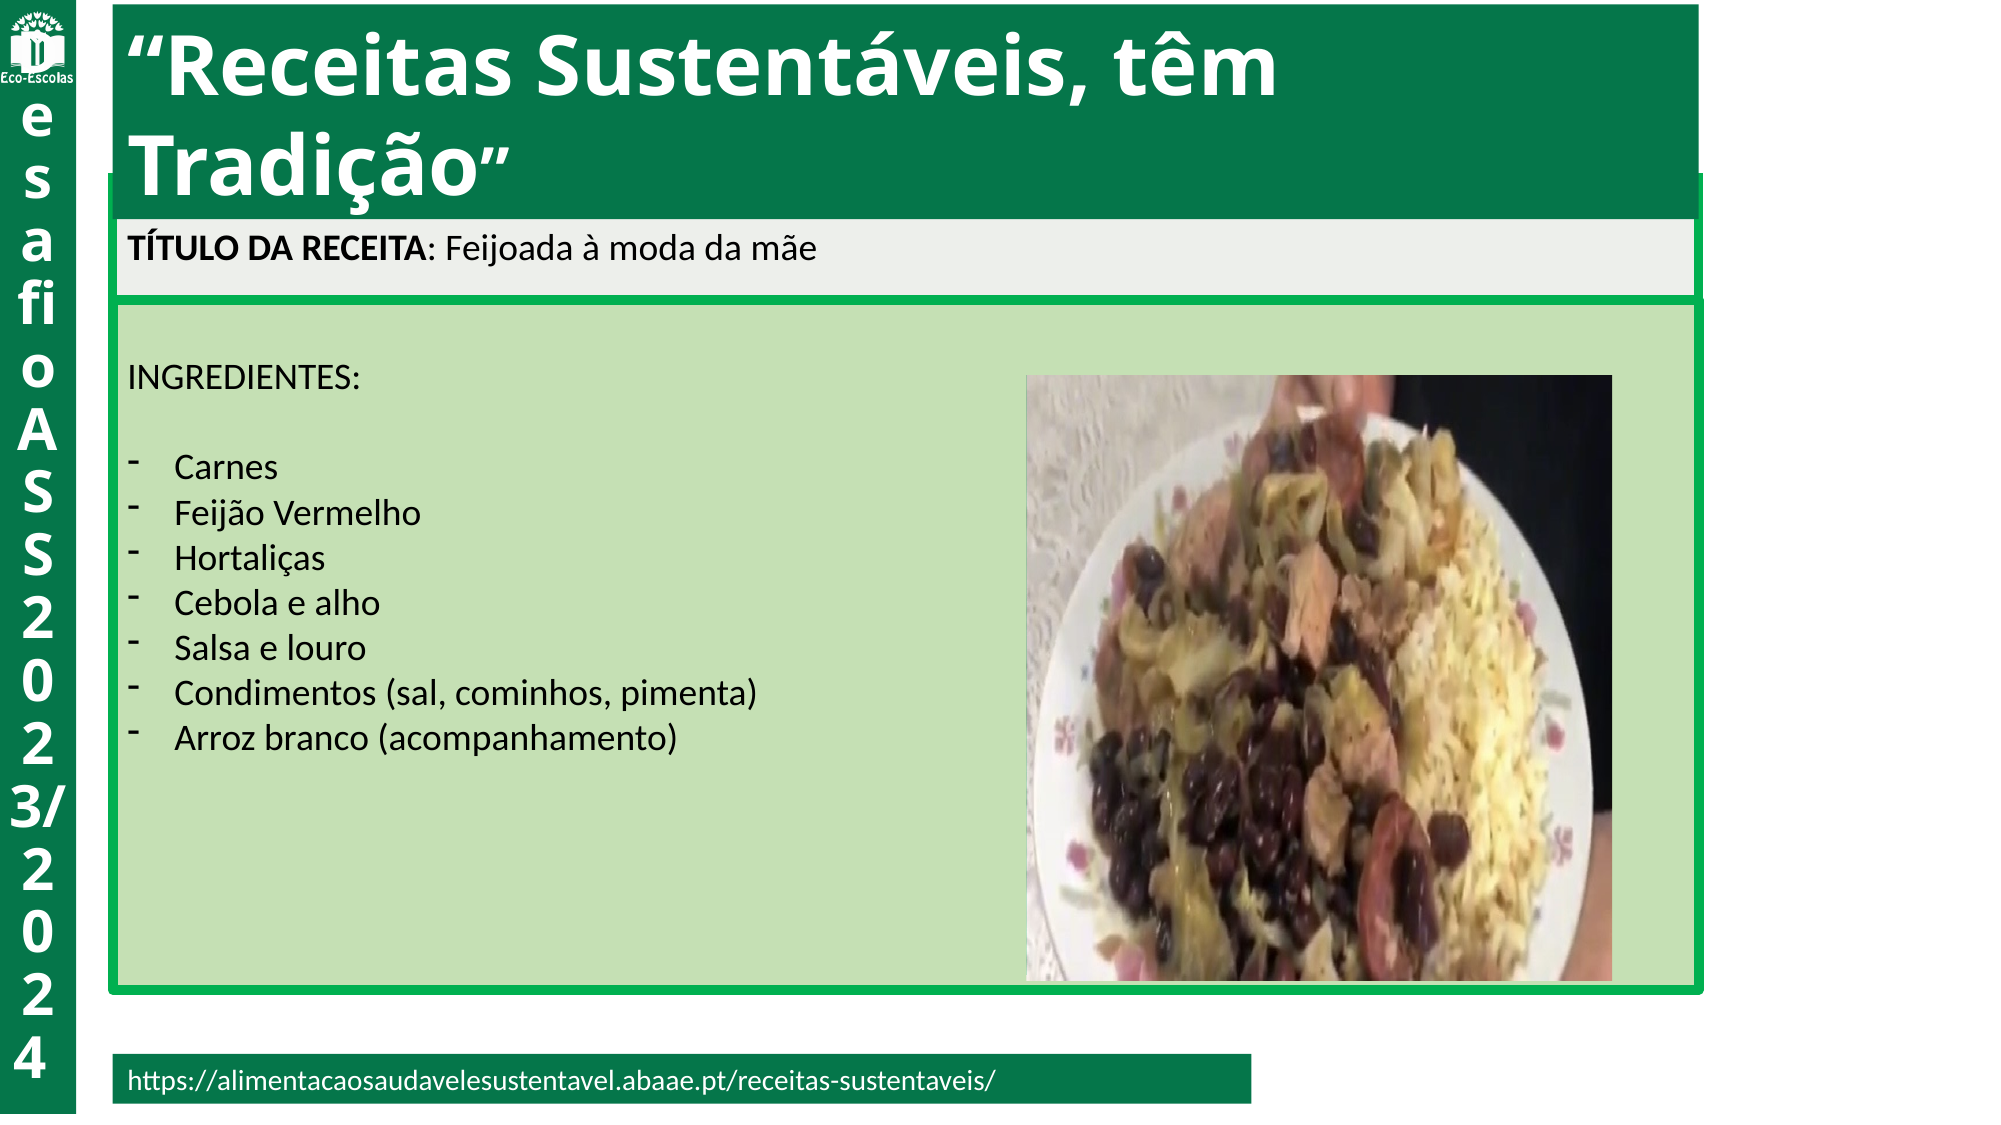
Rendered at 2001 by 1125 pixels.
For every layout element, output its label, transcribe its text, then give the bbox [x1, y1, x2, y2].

text_box INGREDIENTES: Carnes Feijão Vermelho Hortaliças Cebola e alho Salsa e louro Condimentos (sal, cominhos, pimenta) Arroz branco (acompanhamento) [112, 300, 1699, 990]
picture [1, 11, 73, 83]
title Desafio ASS 2023/2024 [0, 0, 77, 1114]
text_box TÍTULO DA RECEITA: Feijoada à moda da mãe [112, 176, 1700, 314]
picture [1026, 375, 1613, 981]
text_box “Receitas Sustentáveis, têm Tradição” [112, 4, 1699, 220]
text_box https://alimentacaosaudavelesustentavel.abaae.pt/receitas-sustentaveis/ [112, 1053, 1252, 1104]
